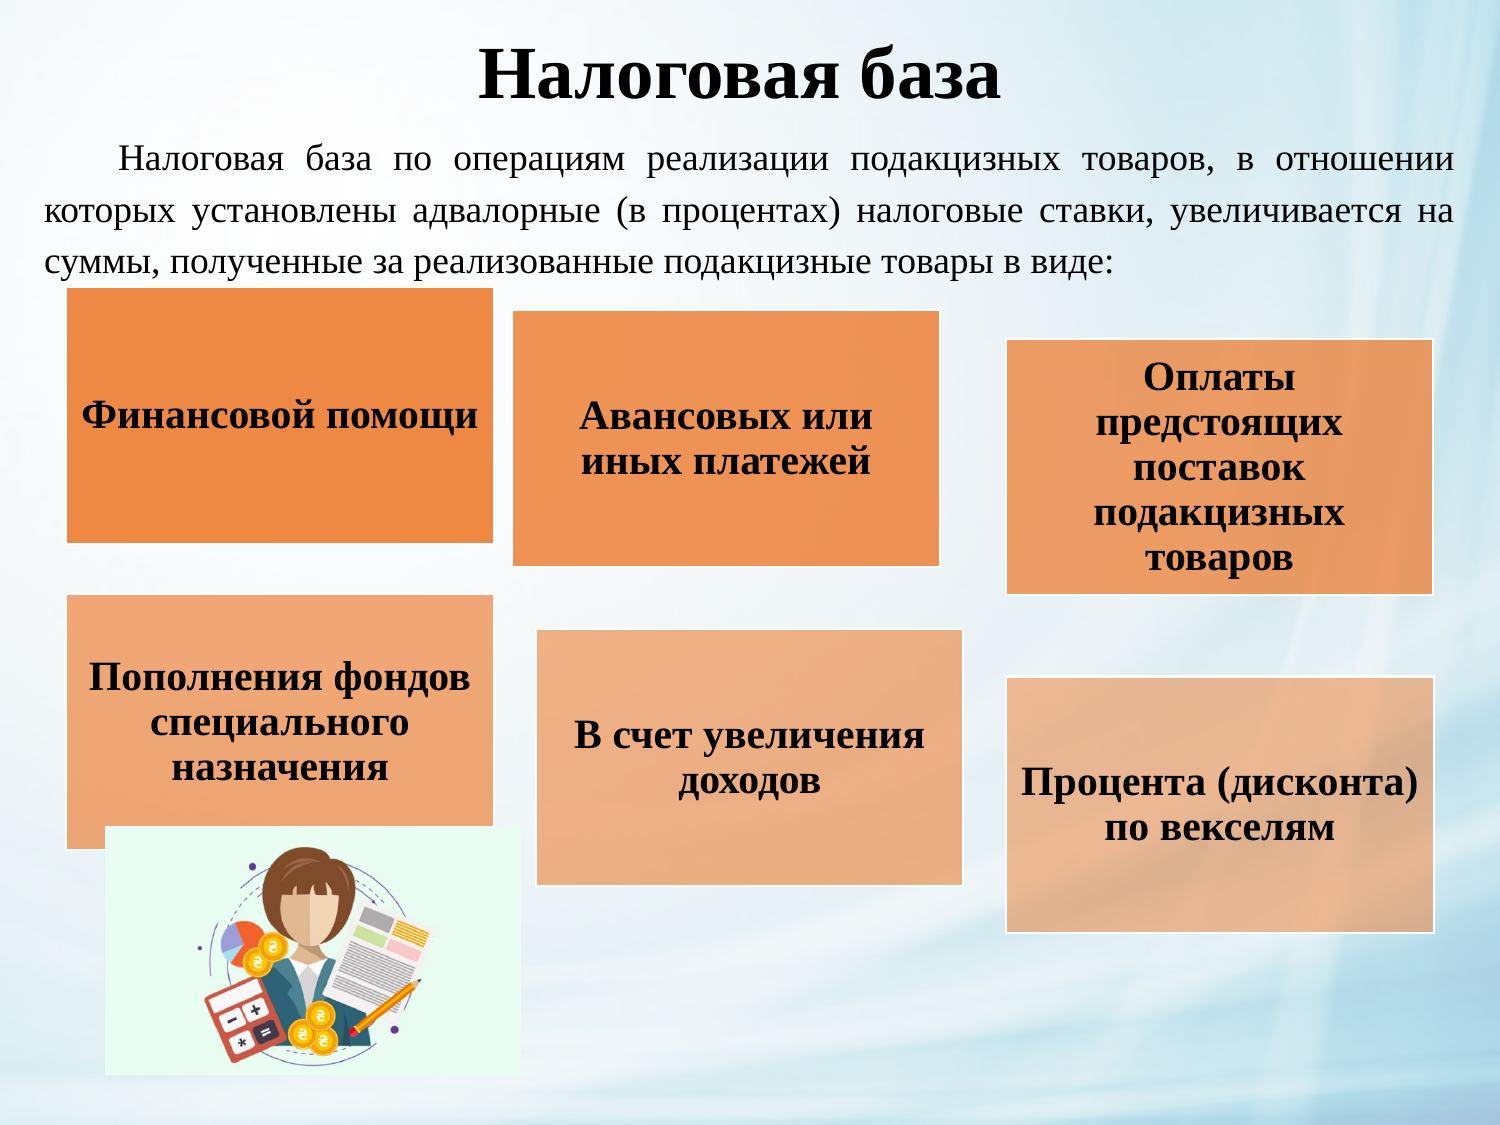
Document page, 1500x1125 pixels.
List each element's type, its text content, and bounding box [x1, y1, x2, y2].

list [66, 287, 1434, 951]
picture [105, 826, 521, 1075]
title Налоговая база [103, 29, 1397, 118]
text_box Налоговая база по операциям реализации подакцизных товаров, в отношении которых установлены адвалорные (в процентах) налоговые ставки, увеличивается на суммы, полученные за реализованные подакцизные товары в виде: [29, 118, 1471, 289]
